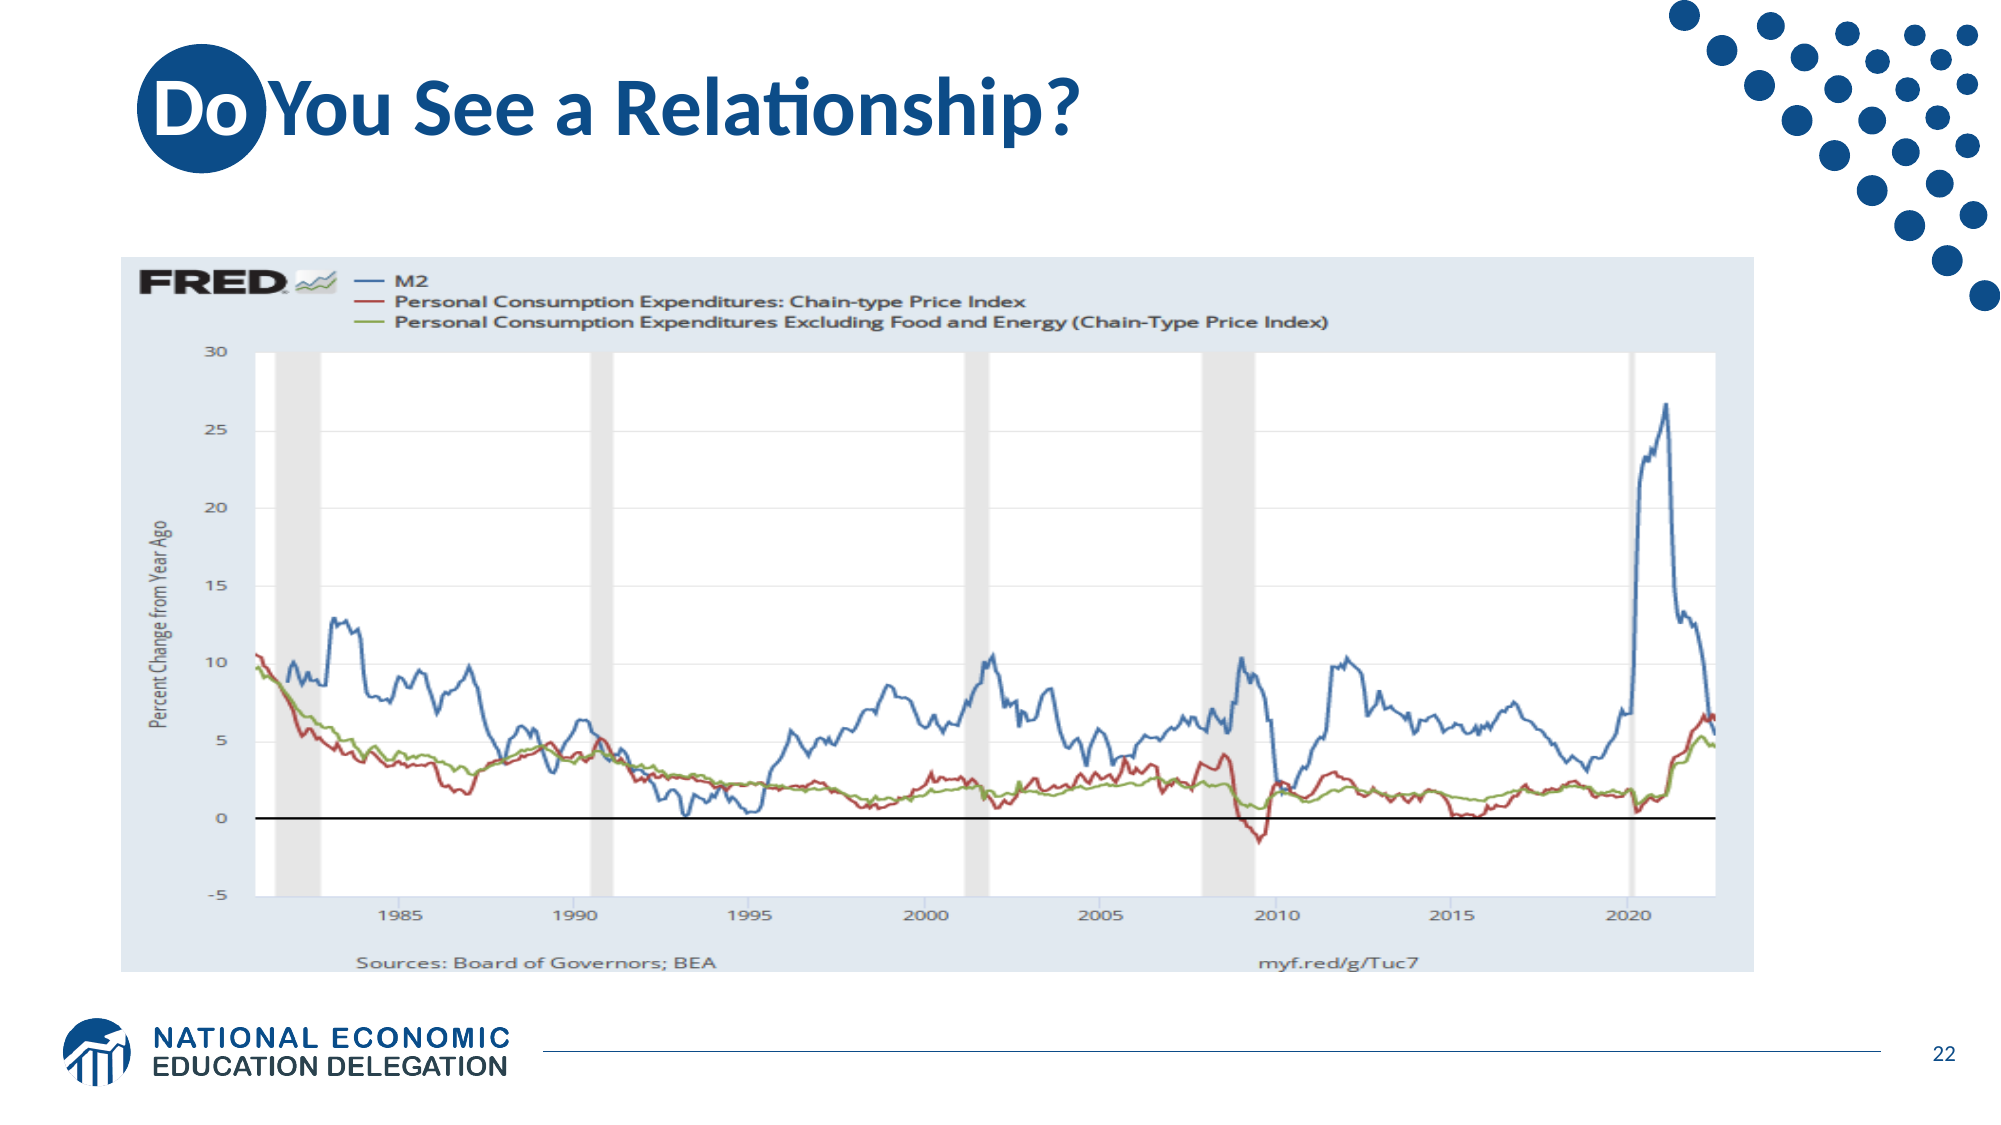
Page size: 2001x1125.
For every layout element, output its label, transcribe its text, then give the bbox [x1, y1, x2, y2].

slide_number 22 [1521, 1022, 1972, 1082]
picture [55, 1013, 520, 1091]
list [121, 257, 1754, 972]
title Do You See a Relationship? [137, 0, 1863, 218]
